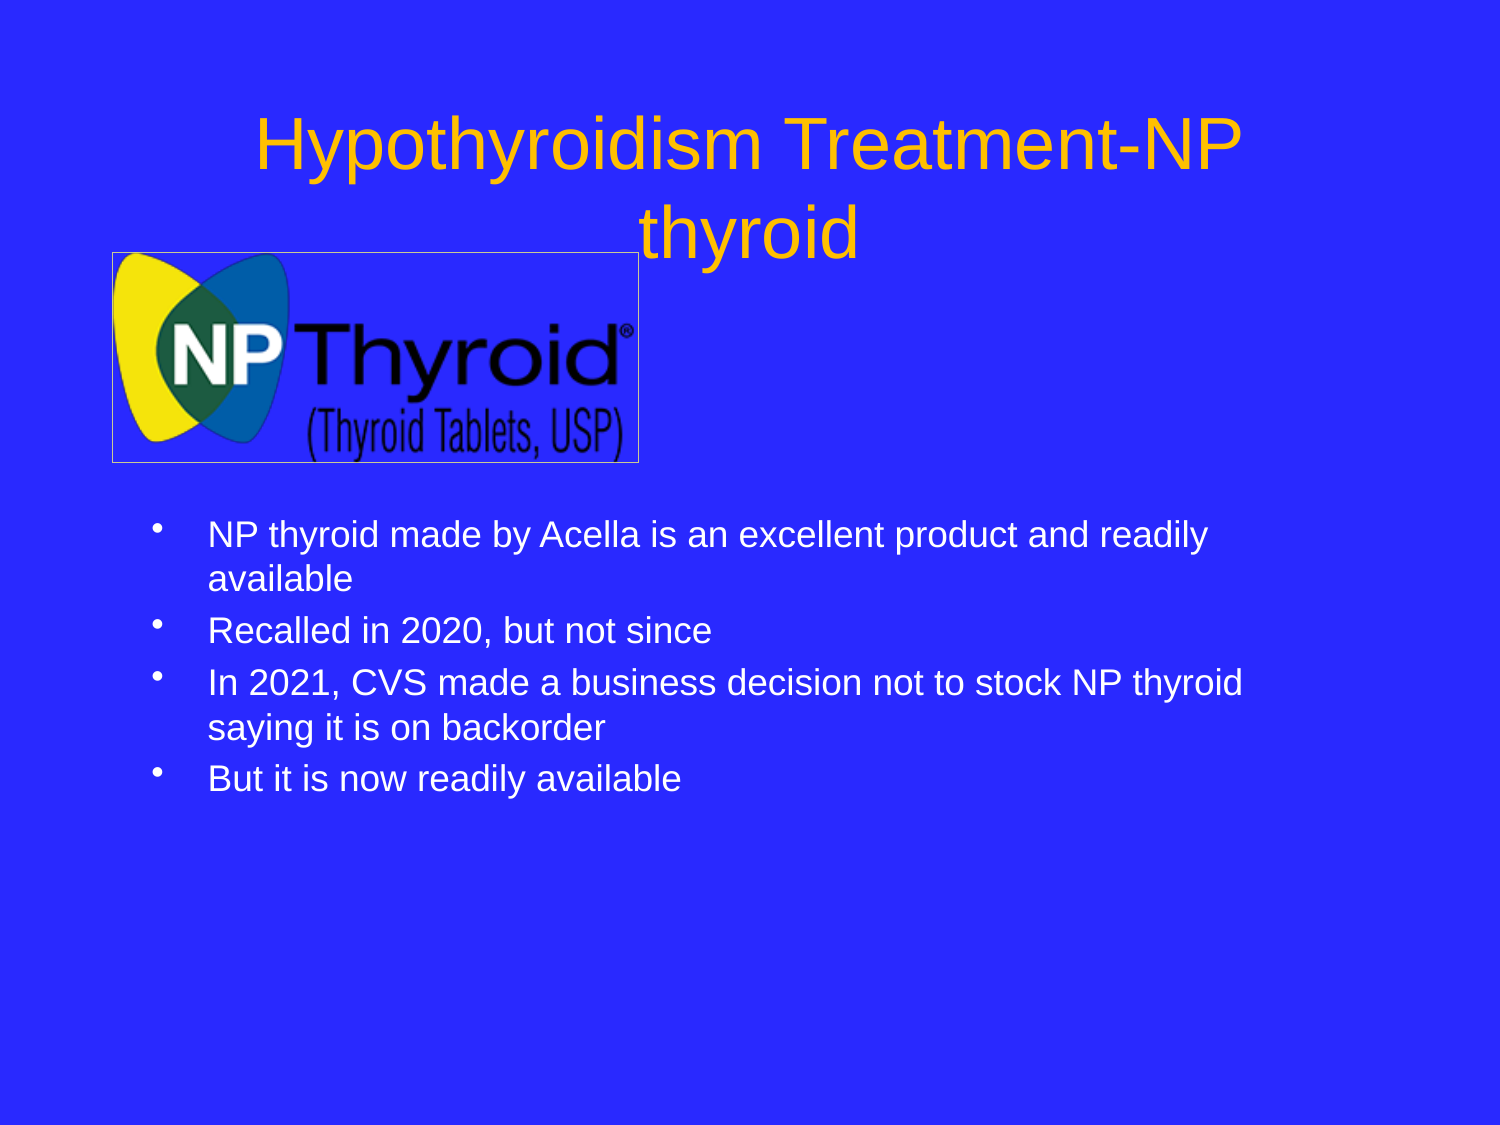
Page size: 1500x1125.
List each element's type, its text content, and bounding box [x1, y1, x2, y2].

list NP thyroid made by Acella is an excellent product and readily available Recalled in 2020, but not since In 2021, CVS made a business decision not to stock NP thyroid saying it is on backorder But it is now readily available [136, 502, 1361, 1103]
title Hypothyroidism Treatment-NP thyroid [183, 101, 1317, 268]
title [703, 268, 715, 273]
picture [112, 251, 639, 463]
